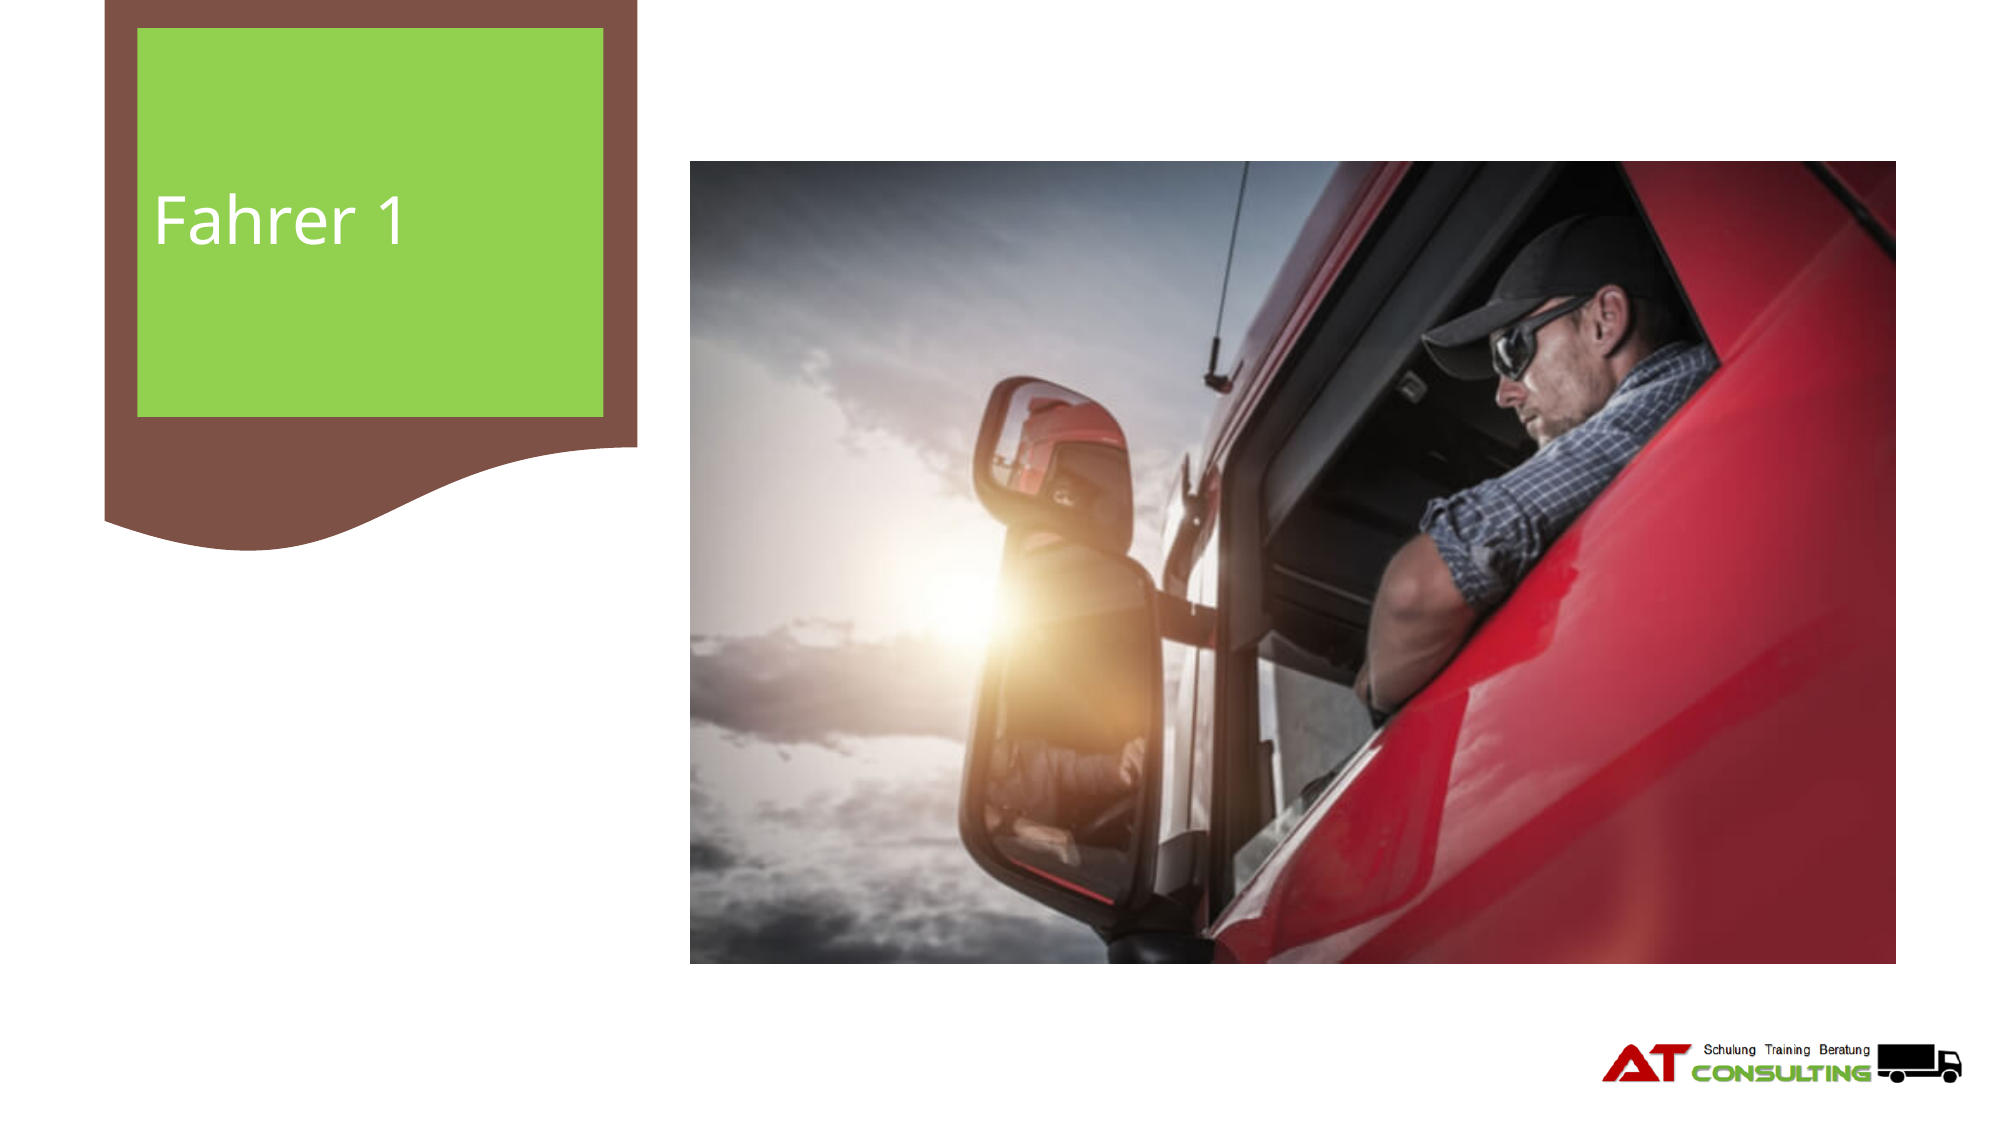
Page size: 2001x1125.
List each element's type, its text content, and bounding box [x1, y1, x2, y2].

picture [690, 161, 1896, 964]
text_box [103, 0, 639, 552]
title Fahrer 1 [137, 28, 604, 417]
picture [1598, 1038, 1965, 1099]
